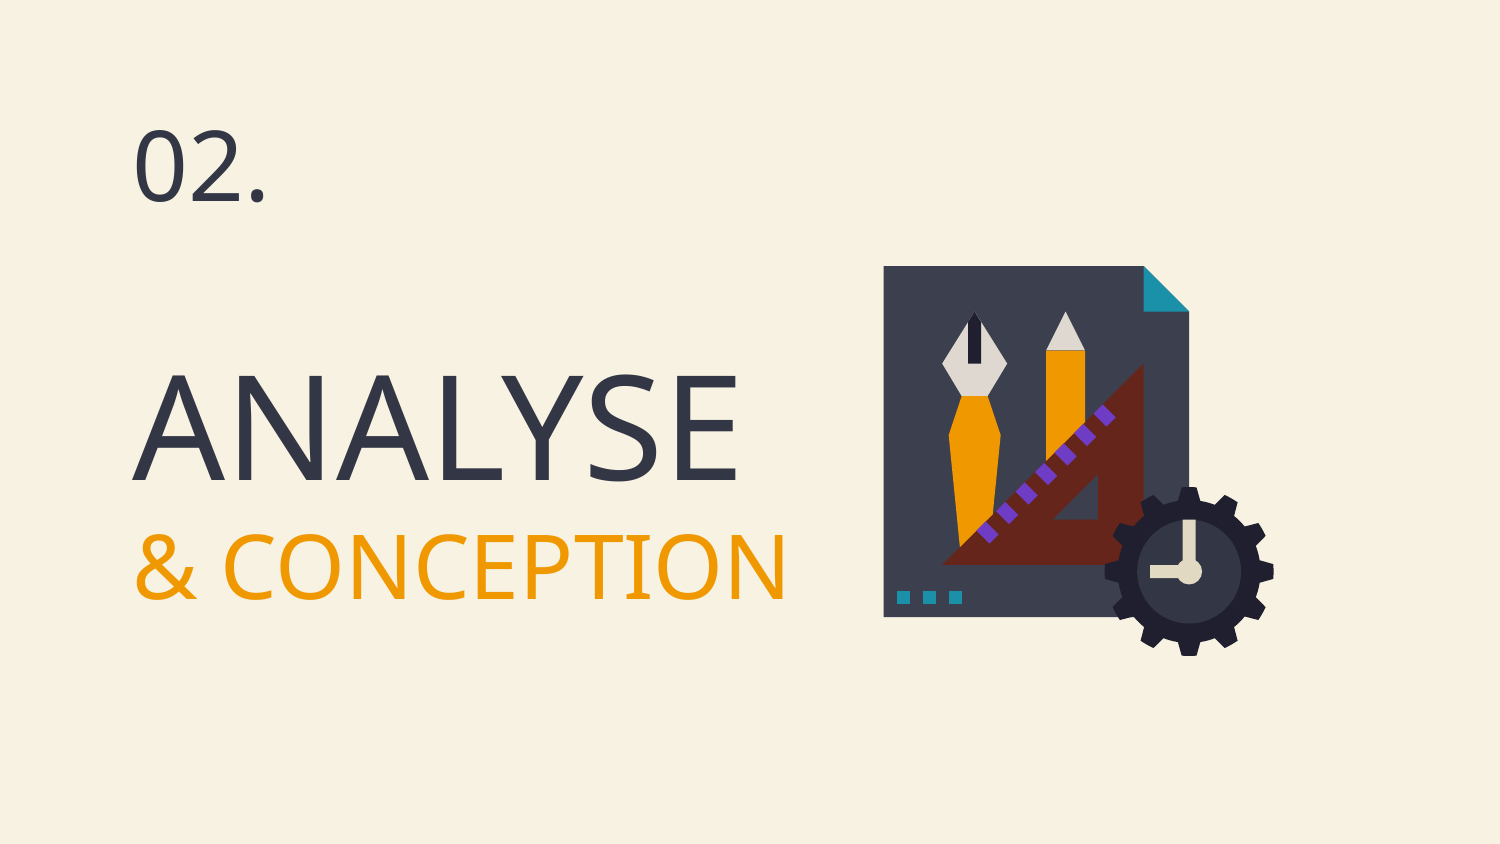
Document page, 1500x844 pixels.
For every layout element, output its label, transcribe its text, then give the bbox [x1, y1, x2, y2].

title ANALYSE & CONCEPTION [116, 292, 839, 630]
title 02. [116, 88, 474, 207]
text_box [883, 265, 1274, 657]
